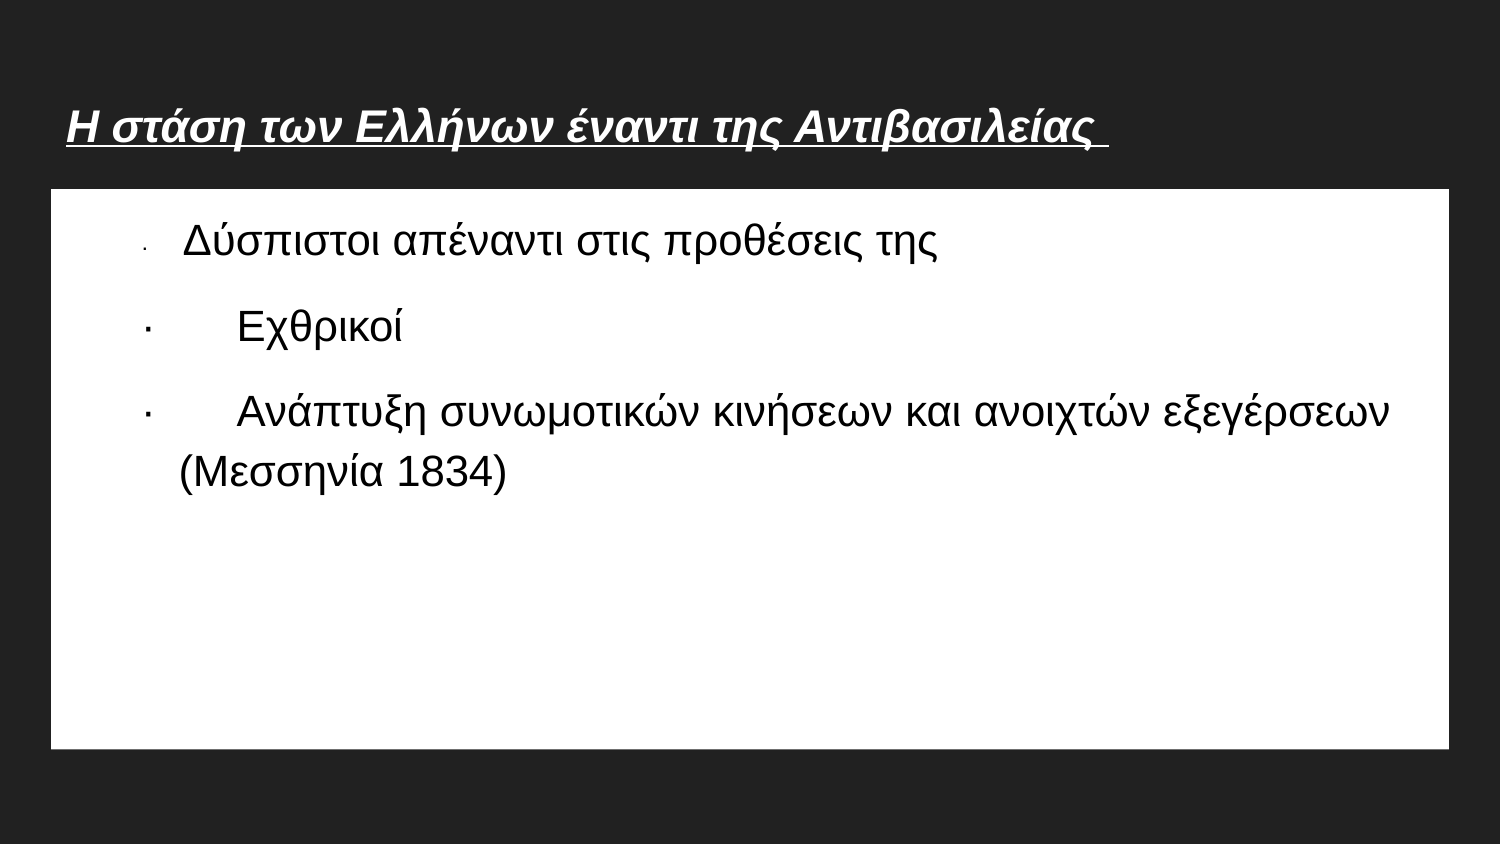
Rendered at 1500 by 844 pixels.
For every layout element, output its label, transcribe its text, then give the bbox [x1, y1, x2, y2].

title Η στάση των Ελλήνων έναντι της Αντιβασιλείας [51, 72, 1449, 167]
list · Δύσπιστοι απέναντι στις προθέσεις της · Εχθρικοί · Ανάπτυξη συνωμοτικών κινήσεων και ανοιχτών εξεγέρσεων (Μεσσηνία 1834) [51, 189, 1449, 750]
